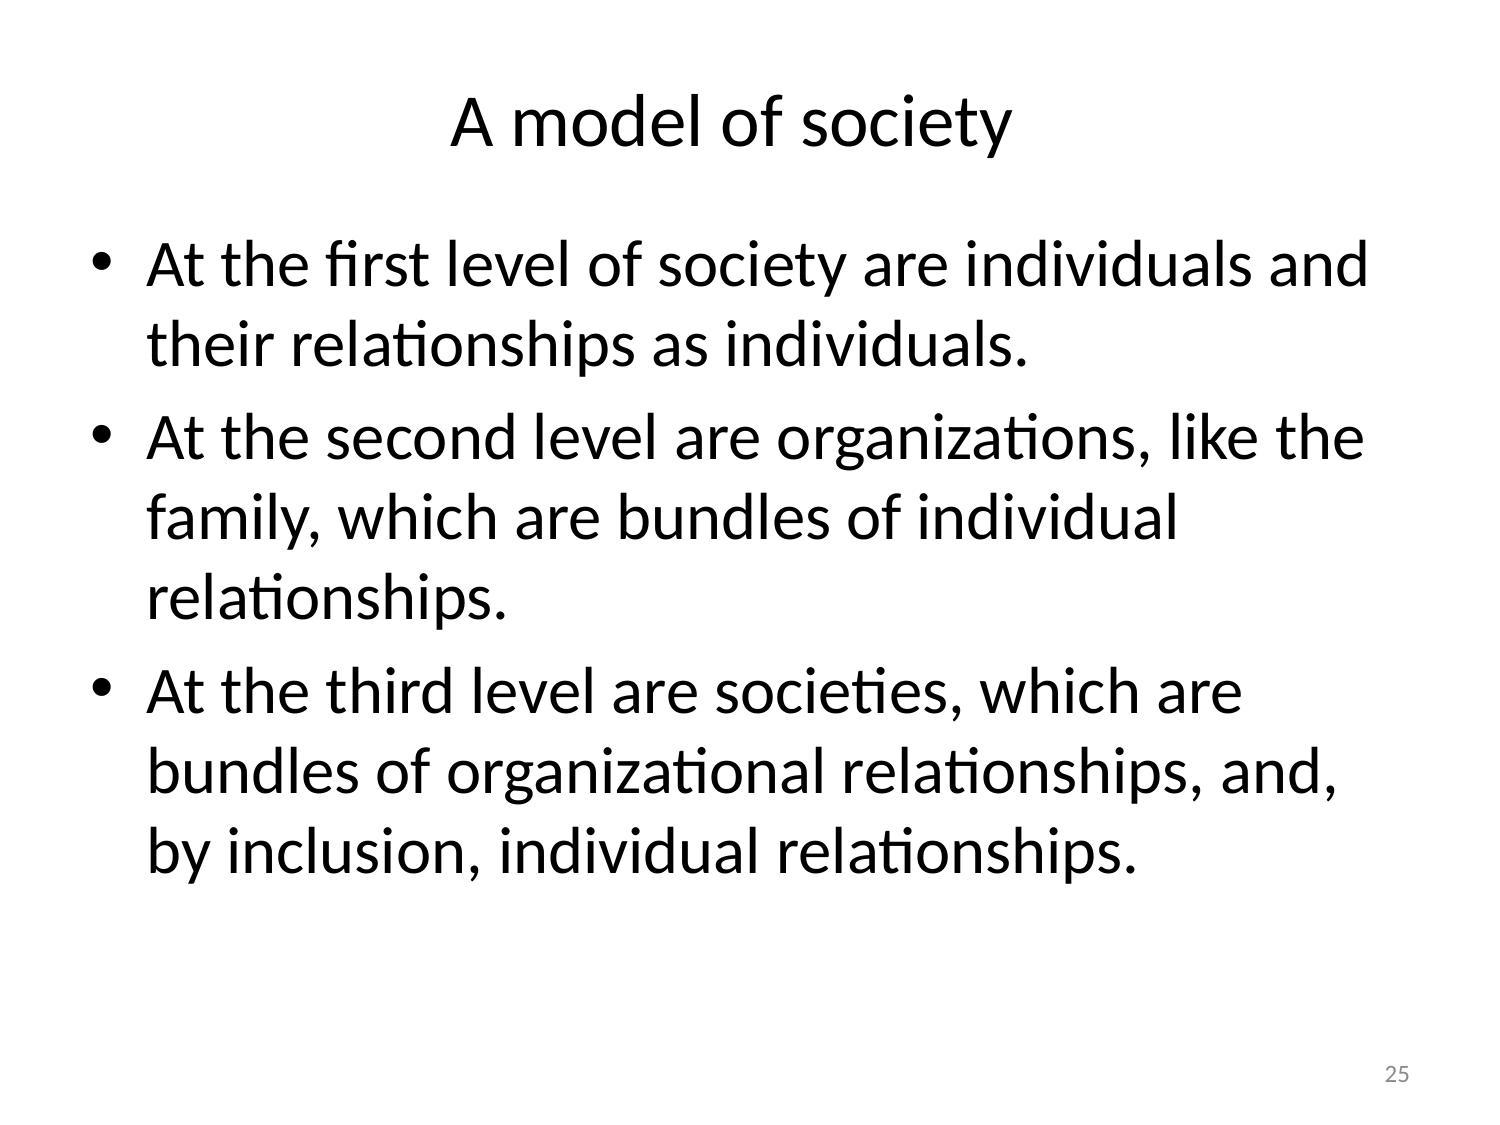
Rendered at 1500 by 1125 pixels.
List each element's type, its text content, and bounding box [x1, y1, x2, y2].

title A model of society [75, 45, 1425, 188]
slide_number 25 [1074, 1042, 1425, 1103]
list At the first level of society are individuals and their relationships as individuals. At the second level are organizations, like the family, which are bundles of individual relationships. At the third level are societies, which are bundles of organizational relationships, and, by inclusion, individual relationships. [75, 212, 1425, 1005]
